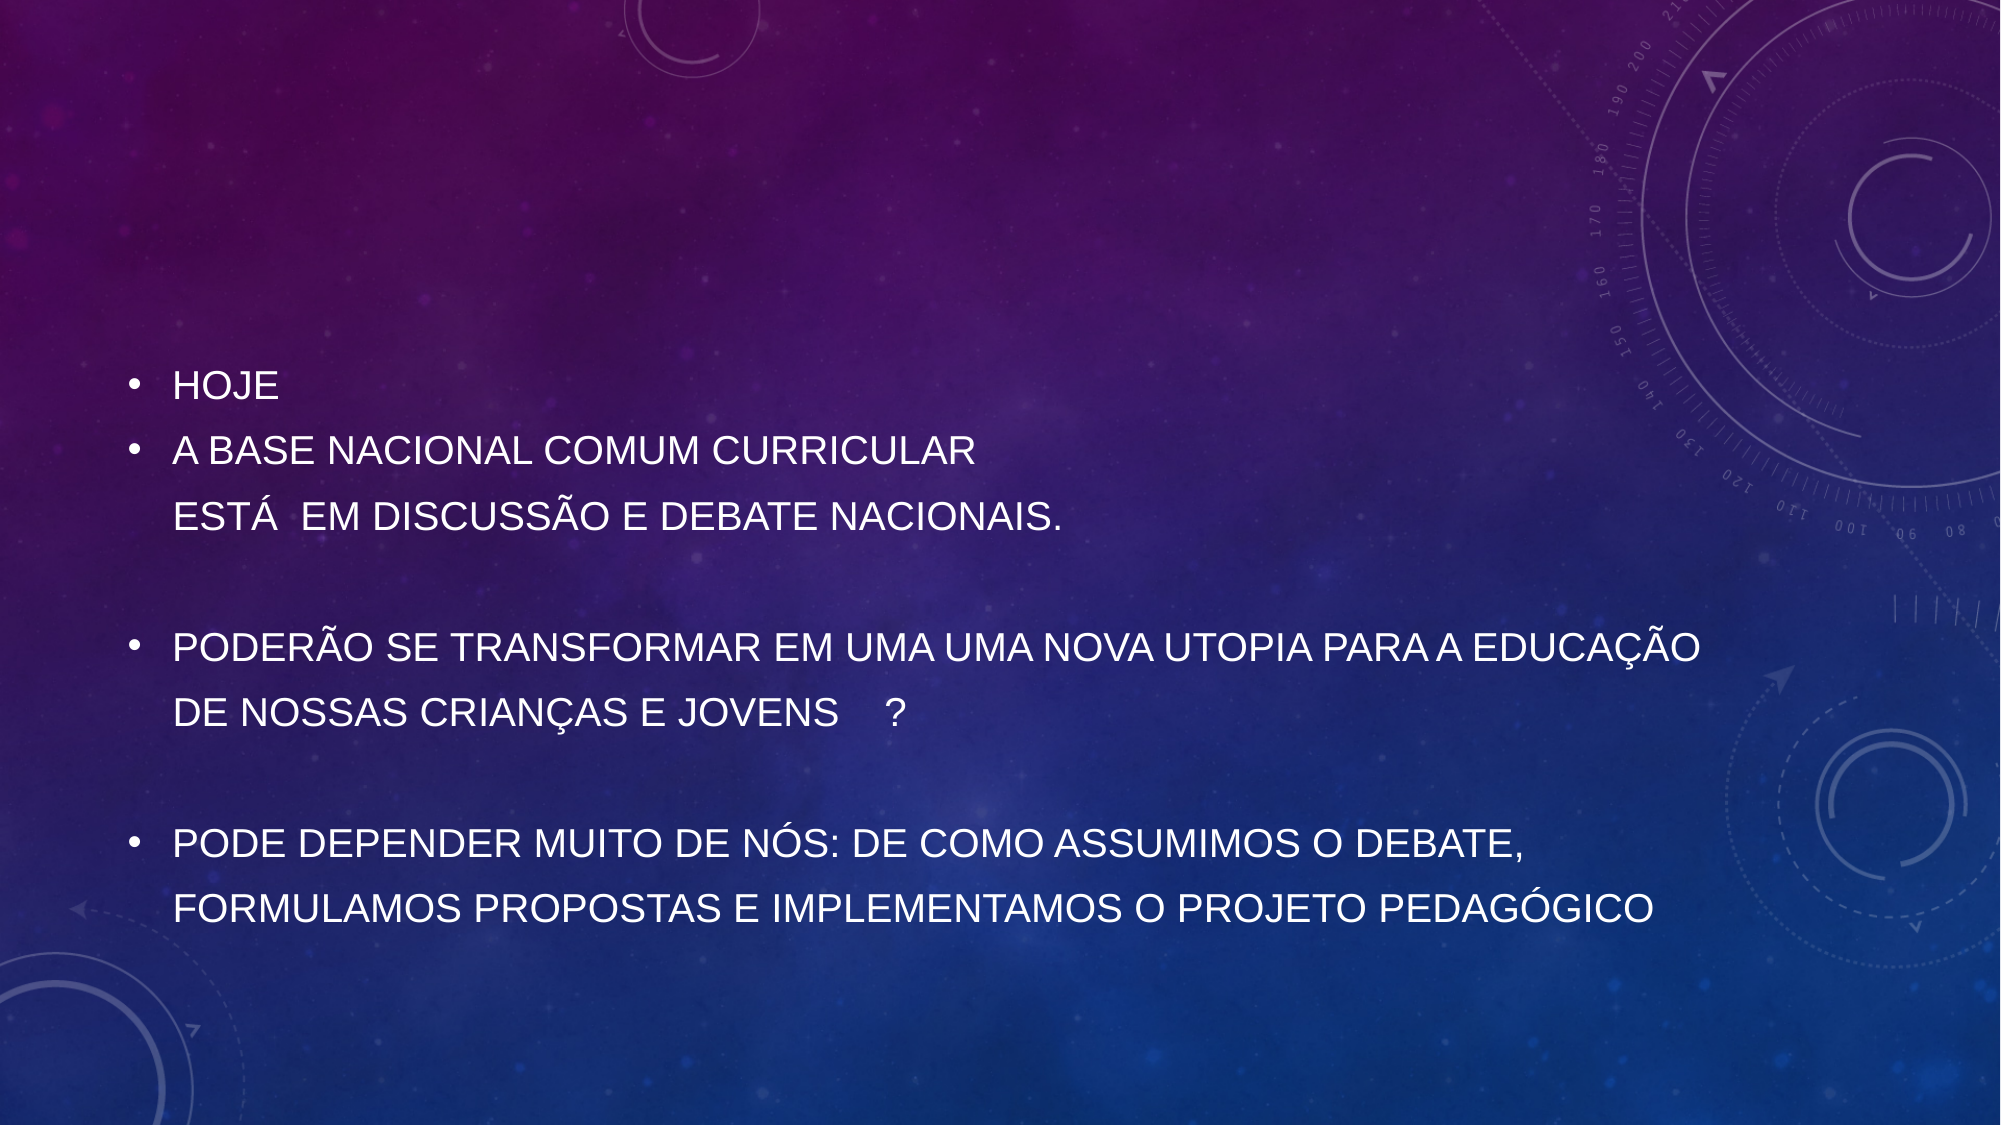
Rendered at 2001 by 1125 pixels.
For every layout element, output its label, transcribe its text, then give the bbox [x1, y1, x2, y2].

picture [0, 0, 2001, 1125]
list HOJE A BASE NACIONAL COMUM CURRICULAR ESTÁ EM DISCUSSÃO E DEBATE NACIONAIS. PODERÃO SE TRANSFORMAR EM UMA UMA NOVA UTOPIA PARA A EDUCAÇÃO DE NOSSAS CRIANÇAS E JOVENS ? PODE DEPENDER MUITO DE NÓS: DE COMO ASSUMIMOS O DEBATE, FORMULAMOS PROPOSTAS E IMPLEMENTAMOS O PROJETO PEDAGÓGICO [112, 351, 1775, 950]
